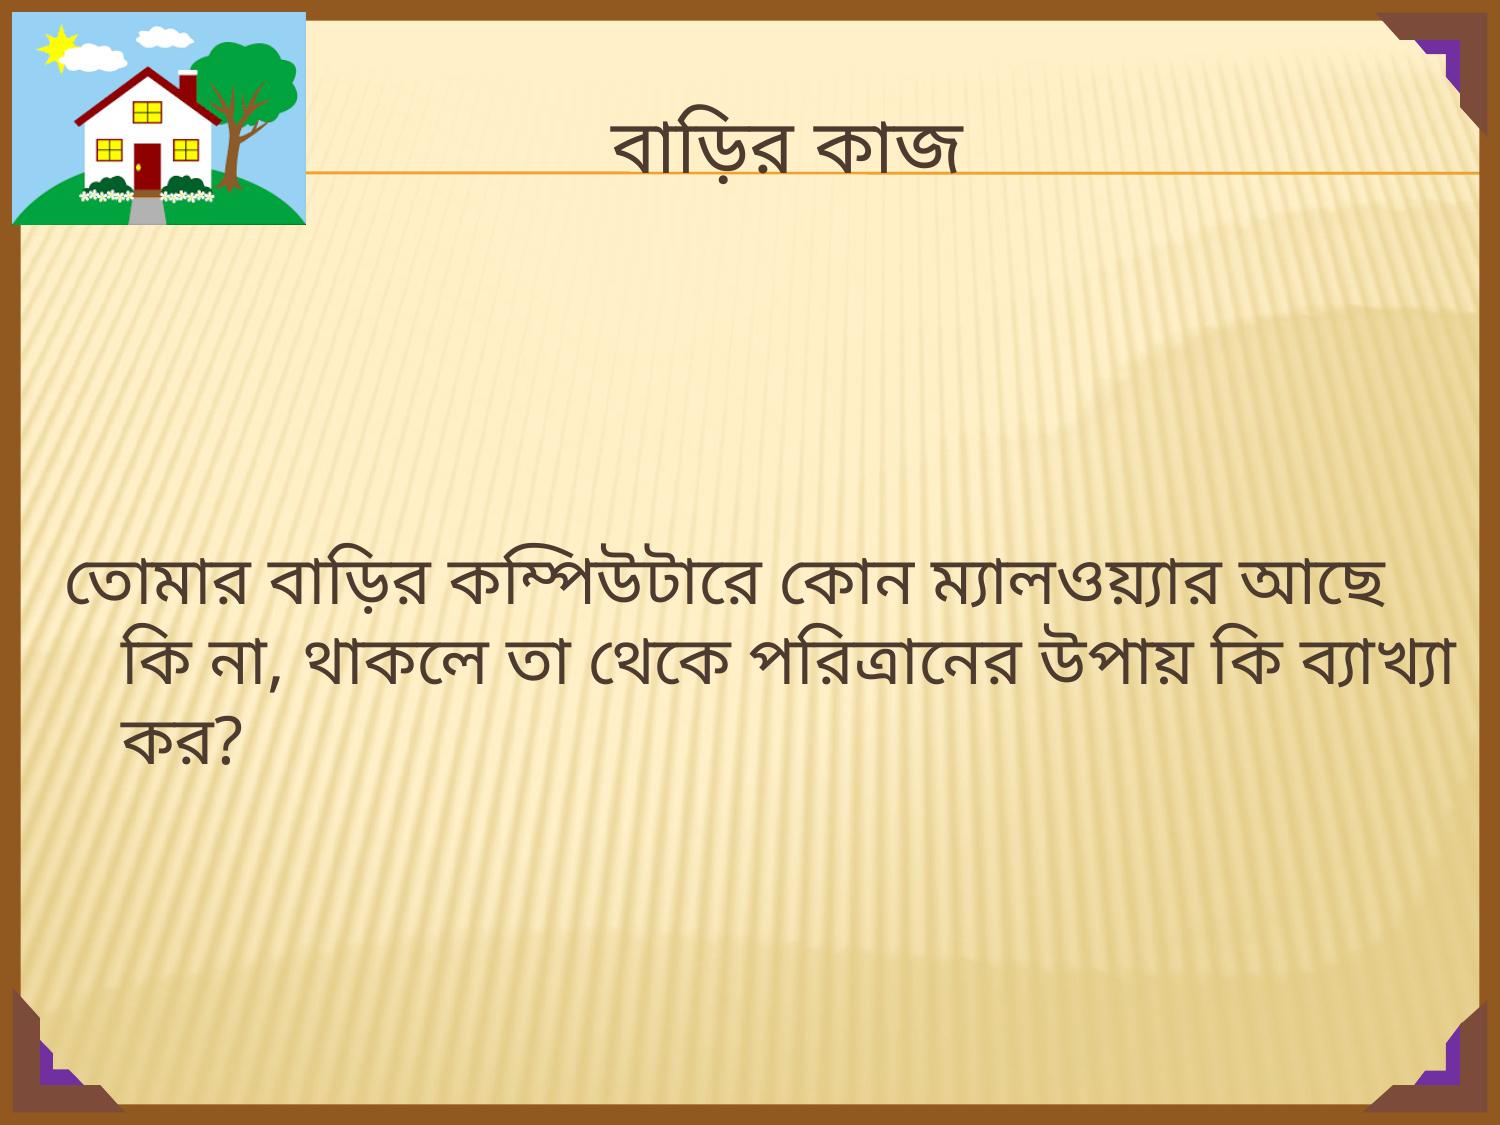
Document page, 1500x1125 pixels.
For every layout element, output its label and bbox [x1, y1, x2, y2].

text_box [0, 0, 1500, 1125]
picture [12, 12, 306, 226]
